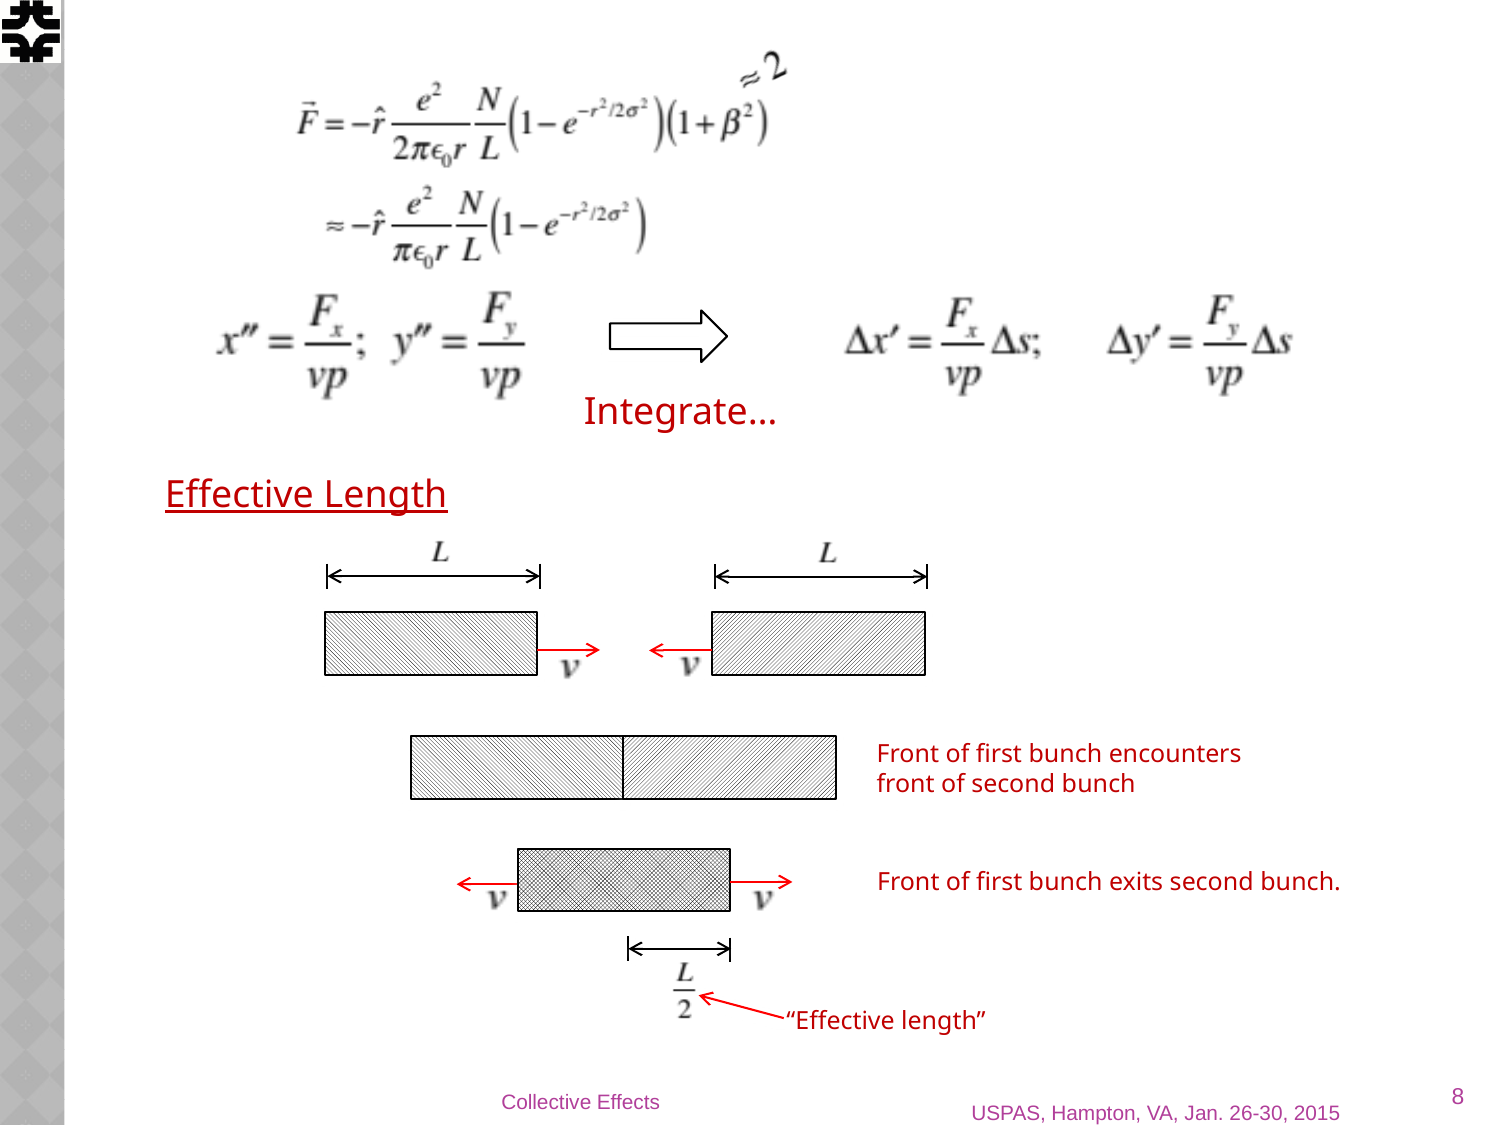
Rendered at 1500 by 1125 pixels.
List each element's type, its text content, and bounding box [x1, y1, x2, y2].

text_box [670, 956, 698, 1022]
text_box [673, 650, 703, 683]
text_box Integrate… [532, 379, 830, 440]
text_box [514, 845, 733, 914]
footer Collective Effects [75, 1075, 675, 1114]
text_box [554, 652, 584, 685]
picture [0, 0, 61, 63]
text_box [426, 538, 451, 565]
text_box [408, 733, 621, 802]
text_box [620, 733, 839, 802]
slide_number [862, 1077, 1355, 1125]
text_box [839, 285, 1299, 401]
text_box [292, 75, 771, 274]
slide_number 8 [1367, 1071, 1465, 1110]
text_box Front of first bunch exits second bunch. [862, 858, 1362, 903]
text_box Effective Length [150, 462, 507, 523]
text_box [746, 884, 776, 917]
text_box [211, 280, 529, 404]
text_box Front of first bunch encounters front of second bunch [861, 729, 1267, 805]
text_box “Effective length” [771, 997, 1271, 1043]
picture [729, 49, 791, 91]
text_box [709, 609, 928, 678]
text_box [606, 307, 731, 366]
text_box [322, 609, 541, 678]
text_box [481, 883, 511, 916]
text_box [698, 994, 785, 1019]
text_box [814, 538, 839, 565]
